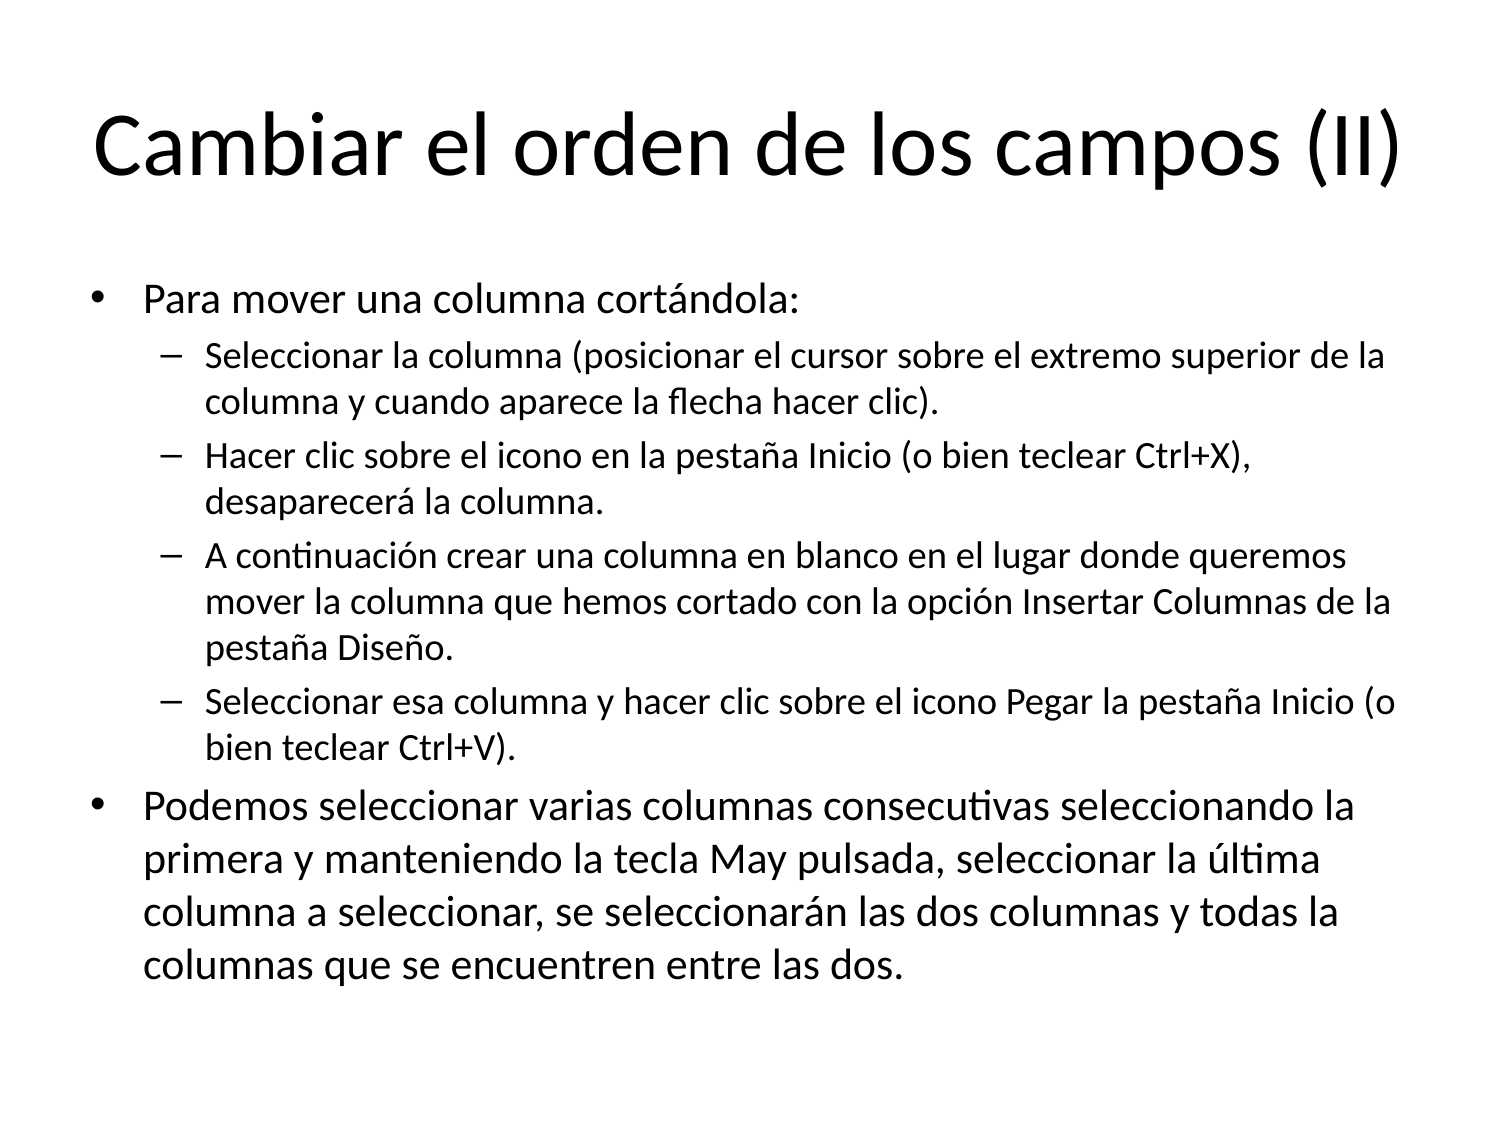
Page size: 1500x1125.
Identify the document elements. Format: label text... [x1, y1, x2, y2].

title Cambiar el orden de los campos (II) [75, 45, 1425, 233]
list Para mover una columna cortándola: Seleccionar la columna (posicionar el cursor sobre el extremo superior de la columna y cuando aparece la flecha hacer clic). Hacer clic sobre el icono en la pestaña Inicio (o bien teclear Ctrl+X), desaparecerá la columna. A continuación crear una columna en blanco en el lugar donde queremos mover la columna que hemos cortado con la opción Insertar Columnas de la pestaña Diseño. Seleccionar esa columna y hacer clic sobre el icono Pegar la pestaña Inicio (o bien teclear Ctrl+V). Podemos seleccionar varias columnas consecutivas seleccionando la primera y manteniendo la tecla May pulsada, seleccionar la última columna a seleccionar, se seleccionarán las dos columnas y todas la columnas que se encuentren entre las dos. [75, 262, 1425, 1005]
